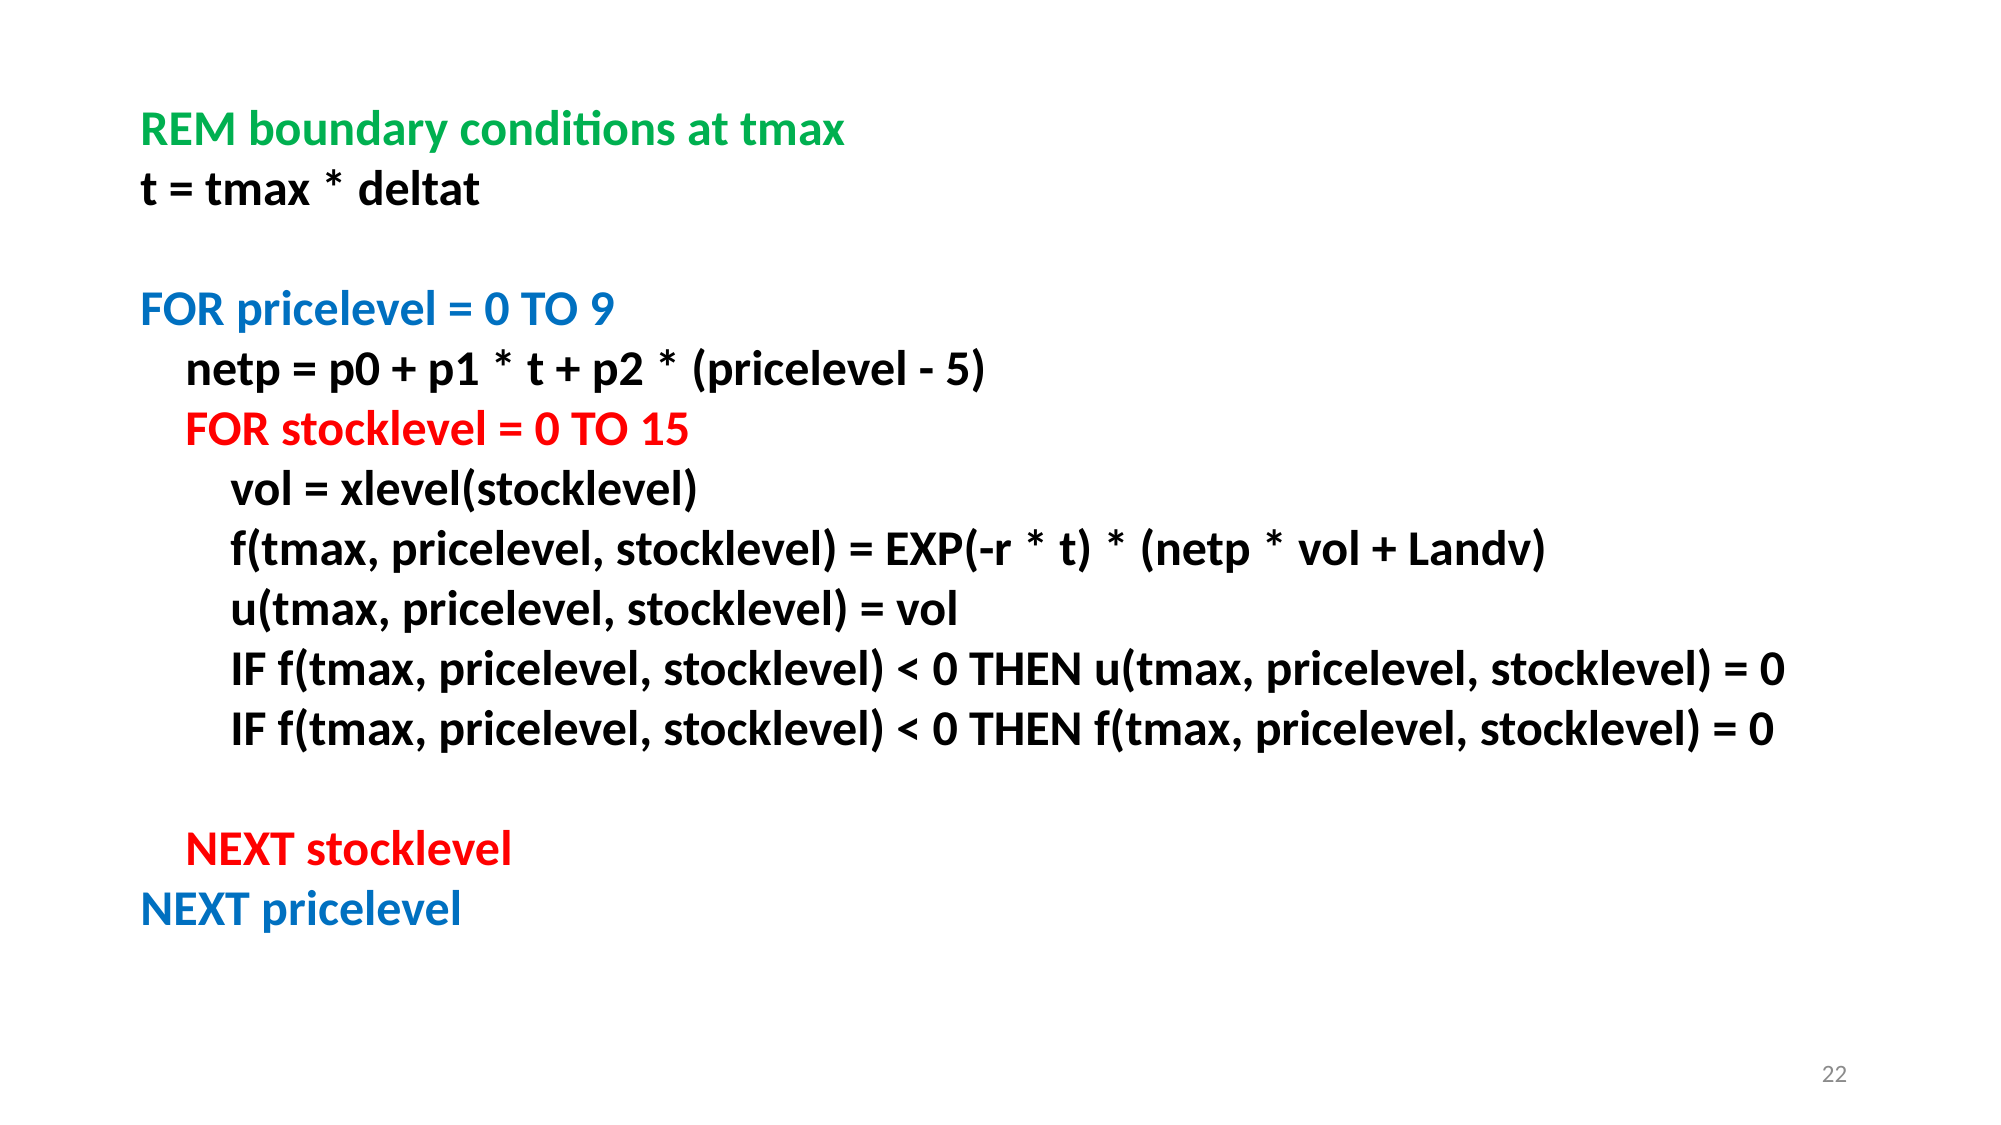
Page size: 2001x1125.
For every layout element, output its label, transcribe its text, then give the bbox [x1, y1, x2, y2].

slide_number 22 [1412, 1042, 1863, 1103]
text_box REM boundary conditions at tmax t = tmax * deltat FOR pricelevel = 0 TO 9 netp = p0 + p1 * t + p2 * (pricelevel - 5) FOR stocklevel = 0 TO 15 vol = xlevel(stocklevel) f(tmax, pricelevel, stocklevel) = EXP(-r * t) * (netp * vol + Landv) u(tmax, pricelevel, stocklevel) = vol IF f(tmax, pricelevel, stocklevel) < 0 THEN u(tmax, pricelevel, stocklevel) = 0 IF f(tmax, pricelevel, stocklevel) < 0 THEN f(tmax, pricelevel, stocklevel) = 0 NEXT stocklevel NEXT pricelevel [125, 88, 1863, 943]
